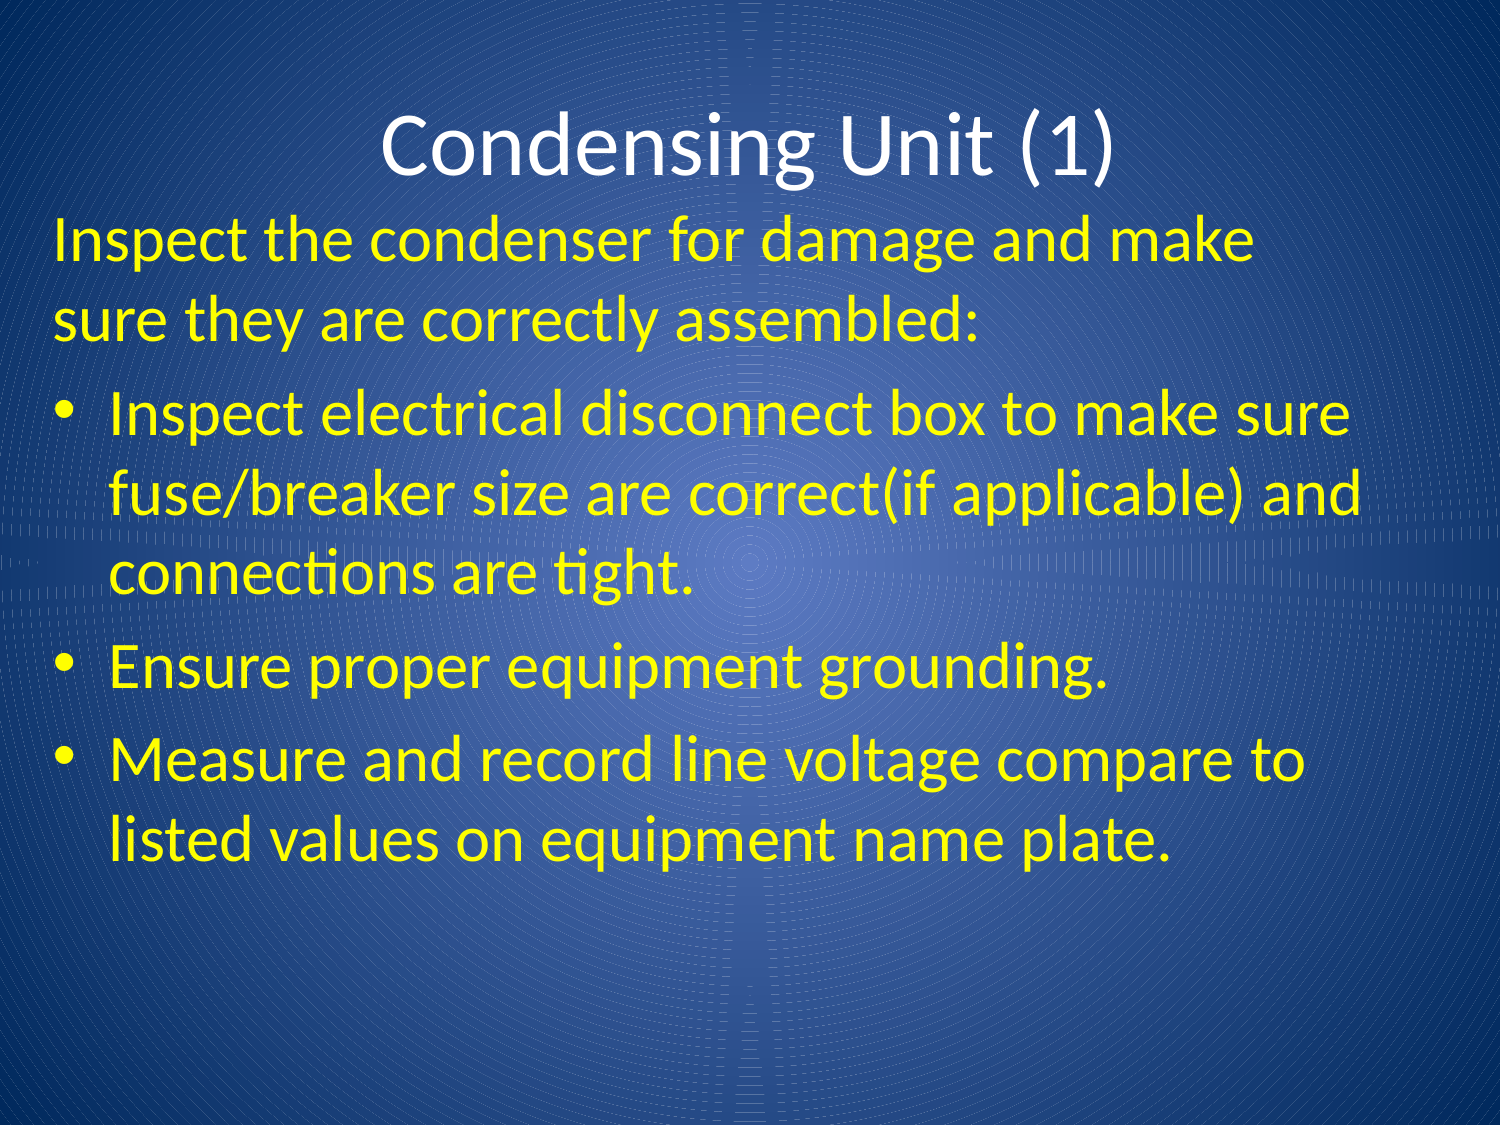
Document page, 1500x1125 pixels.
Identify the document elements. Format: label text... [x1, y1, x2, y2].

title Condensing Unit (1) [75, 45, 1425, 233]
list Inspect the condenser for damage and make sure they are correctly assembled: Inspect electrical disconnect box to make sure fuse/breaker size are correct(if applicable) and connections are tight. Ensure proper equipment grounding. Measure and record line voltage compare to listed values on equipment name plate. [37, 187, 1388, 1068]
